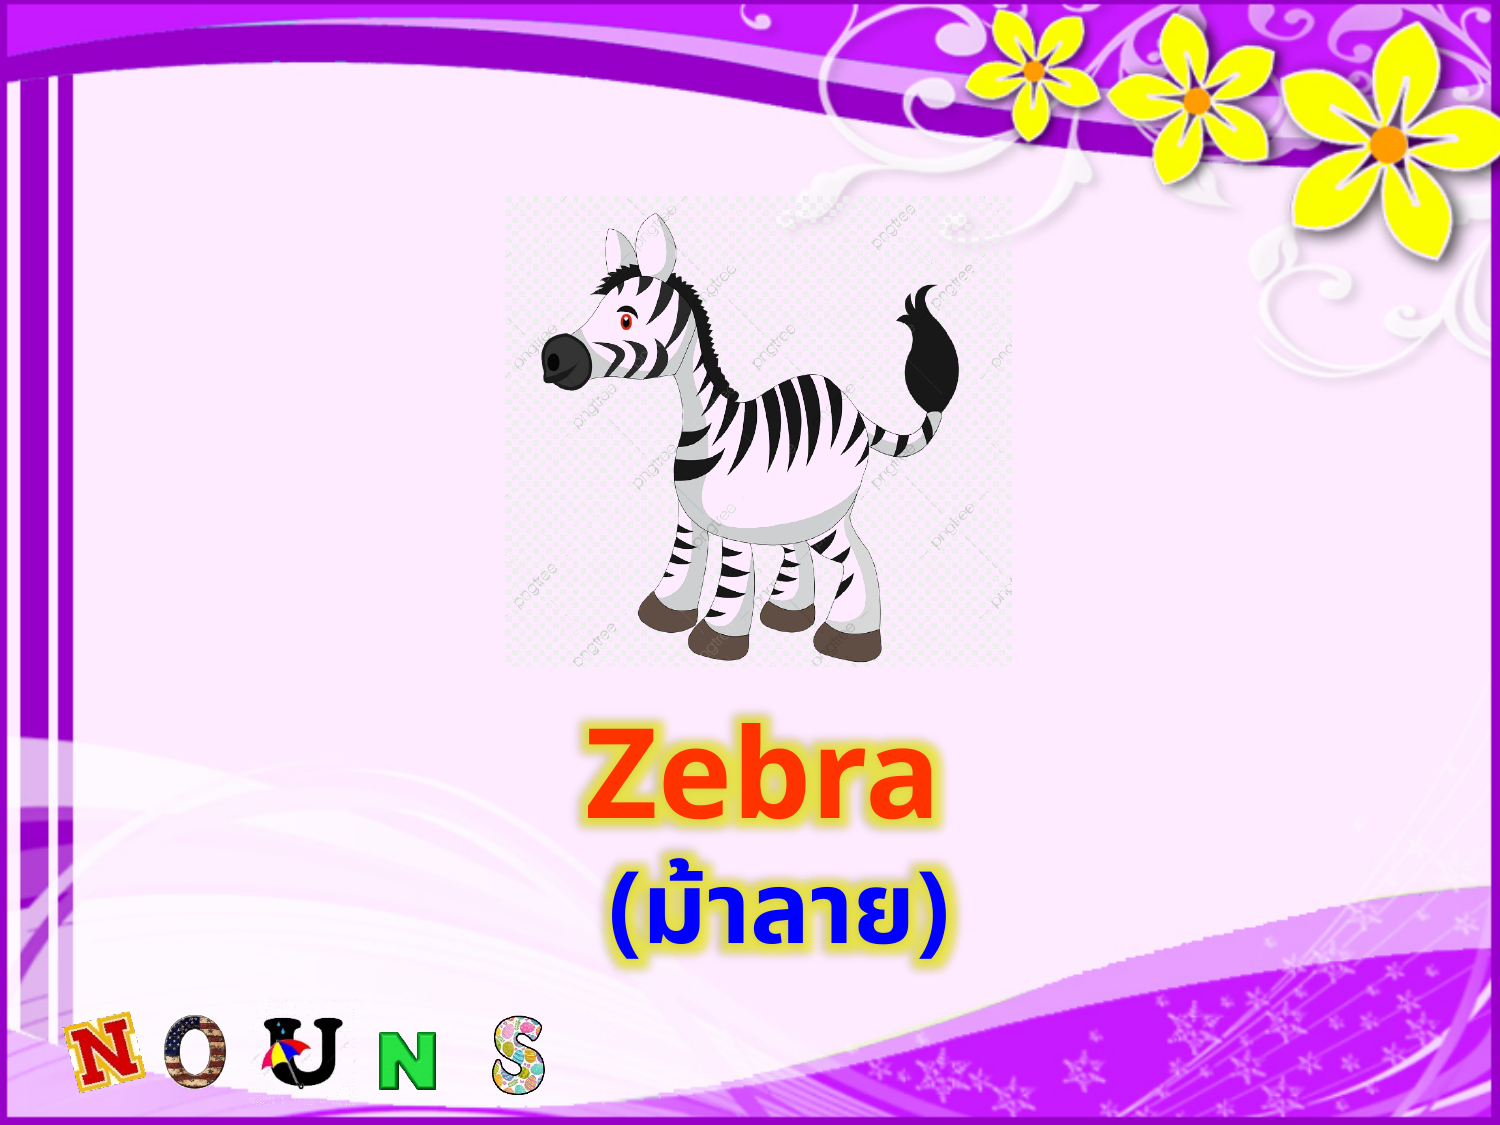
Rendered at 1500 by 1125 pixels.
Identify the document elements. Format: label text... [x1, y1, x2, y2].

picture [0, 0, 1500, 1125]
text_box Zebra (ม้าลาย) [406, 715, 1153, 942]
